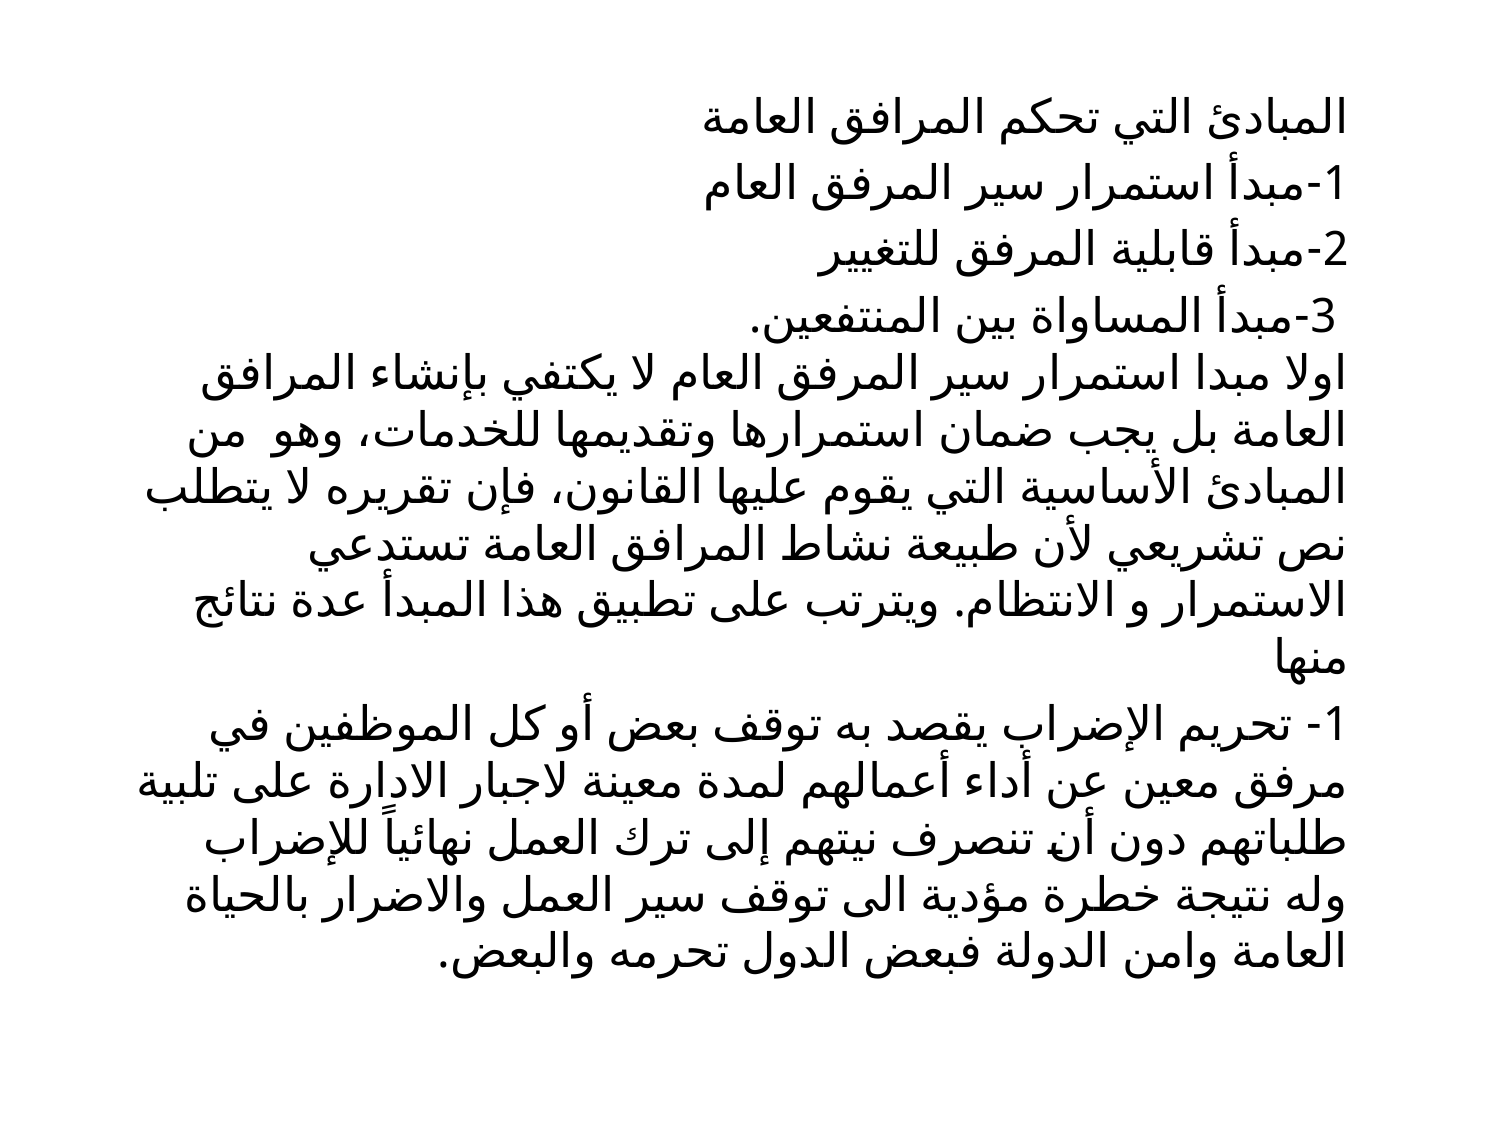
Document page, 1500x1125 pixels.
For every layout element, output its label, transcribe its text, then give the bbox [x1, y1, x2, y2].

subtitle المبادئ التي تحكم المرافق العامة 1-مبدأ استمرار سير المرفق العام 2-مبدأ قابلية المرفق للتغيير 3-مبدأ المساواة بين المنتفعين. اولا مبدا استمرار سير المرفق العام لا يكتفي بإنشاء المرافق العامة بل يجب ضمان استمرارها وتقديمها للخدمات، وهو من المبادئ الأساسية التي يقوم عليها القانون، فإن تقريره لا يتطلب نص تشريعي لأن طبيعة نشاط المرافق العامة تستدعي الاستمرار و الانتظام. ويترتب على تطبيق هذا المبدأ عدة نتائج منها 1- تحريم الإضراب يقصد به توقف بعض أو كل الموظفين في مرفق معين عن أداء أعمالهم لمدة معينة لاجبار الادارة على تلبية طلباتهم دون أن تنصرف نيتهم إلى ترك العمل نهائياً للإضراب وله نتيجة خطرة مؤدية الى توقف سير العمل والاضرار بالحياة العامة وامن الدولة فبعض الدول تحرمه والبعض. [112, 78, 1365, 1047]
